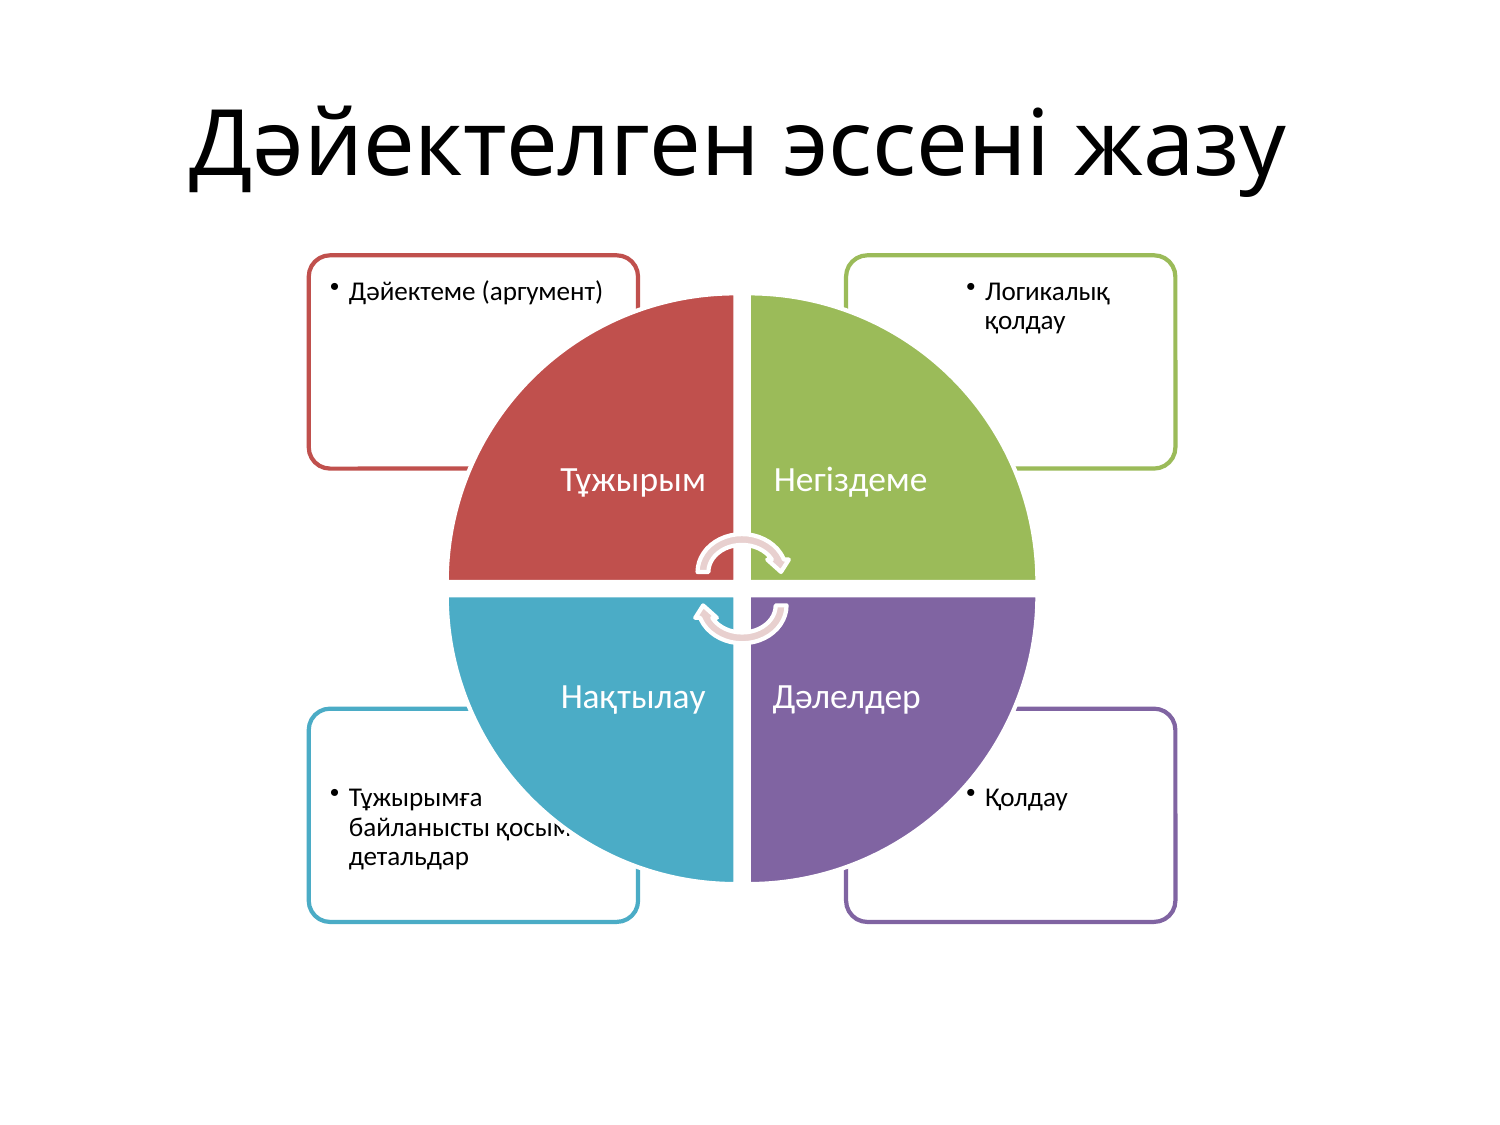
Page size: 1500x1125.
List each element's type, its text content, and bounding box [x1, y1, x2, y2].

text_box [241, 255, 1243, 923]
title Дәйектелген эссені жазу [75, 45, 1425, 233]
